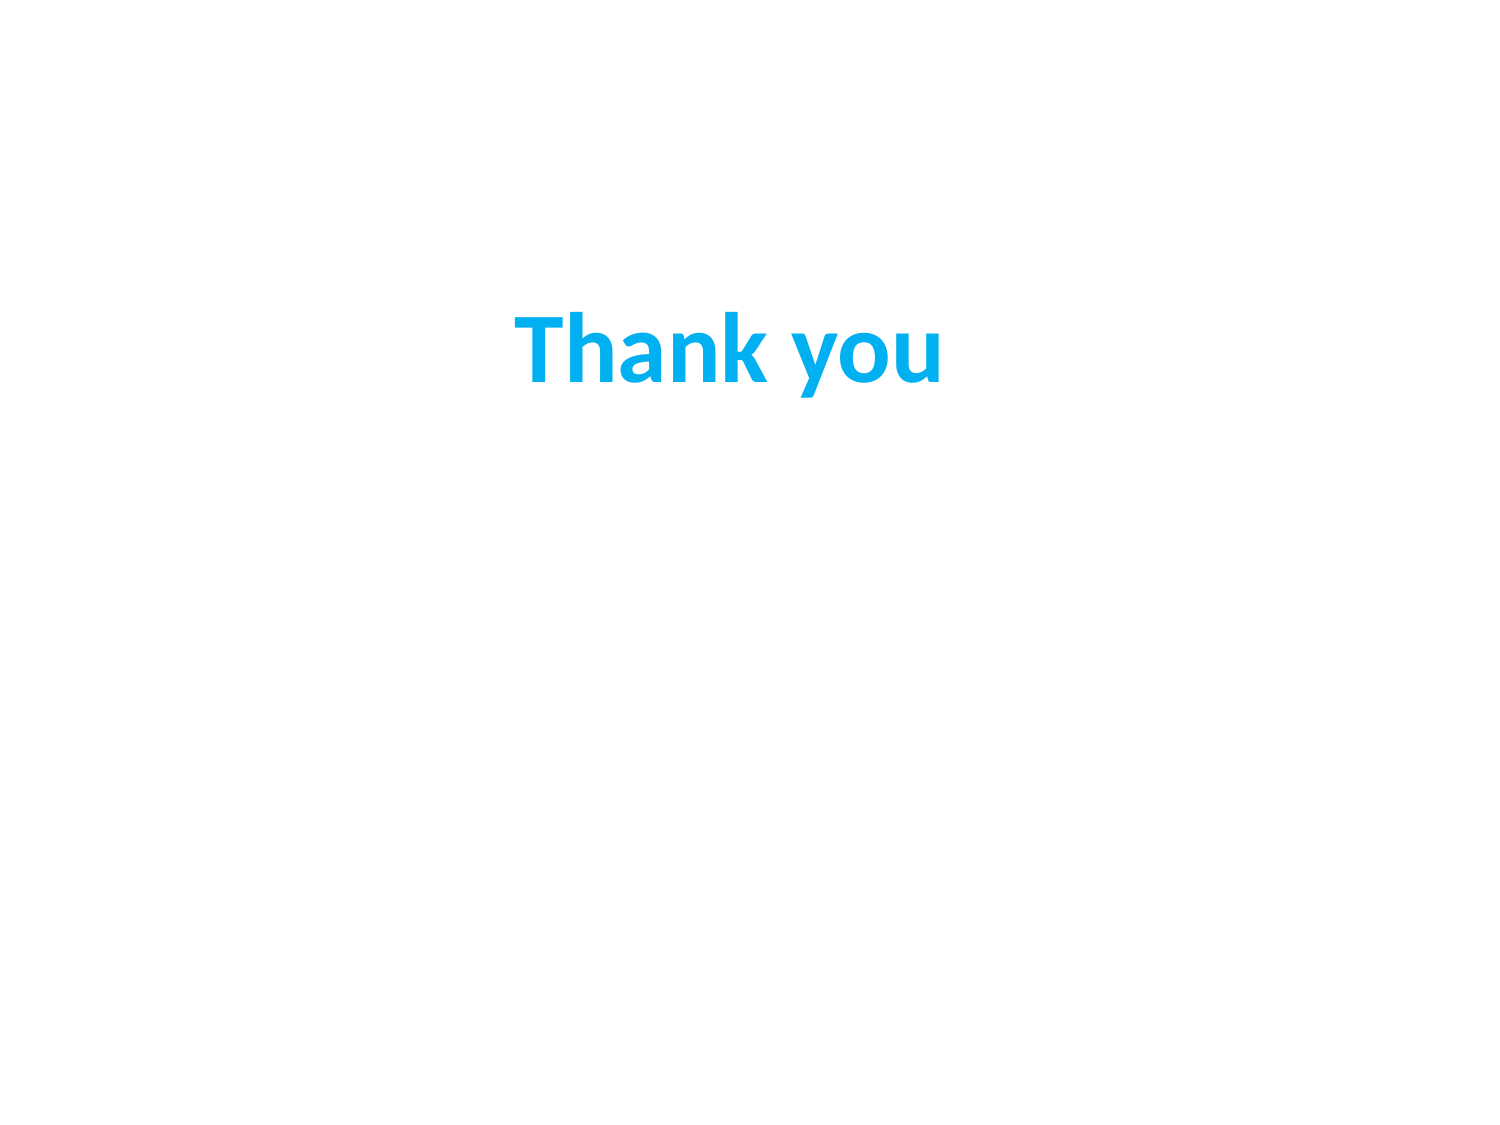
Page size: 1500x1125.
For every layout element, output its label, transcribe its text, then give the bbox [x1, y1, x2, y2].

text_box Thank you [500, 275, 1150, 410]
